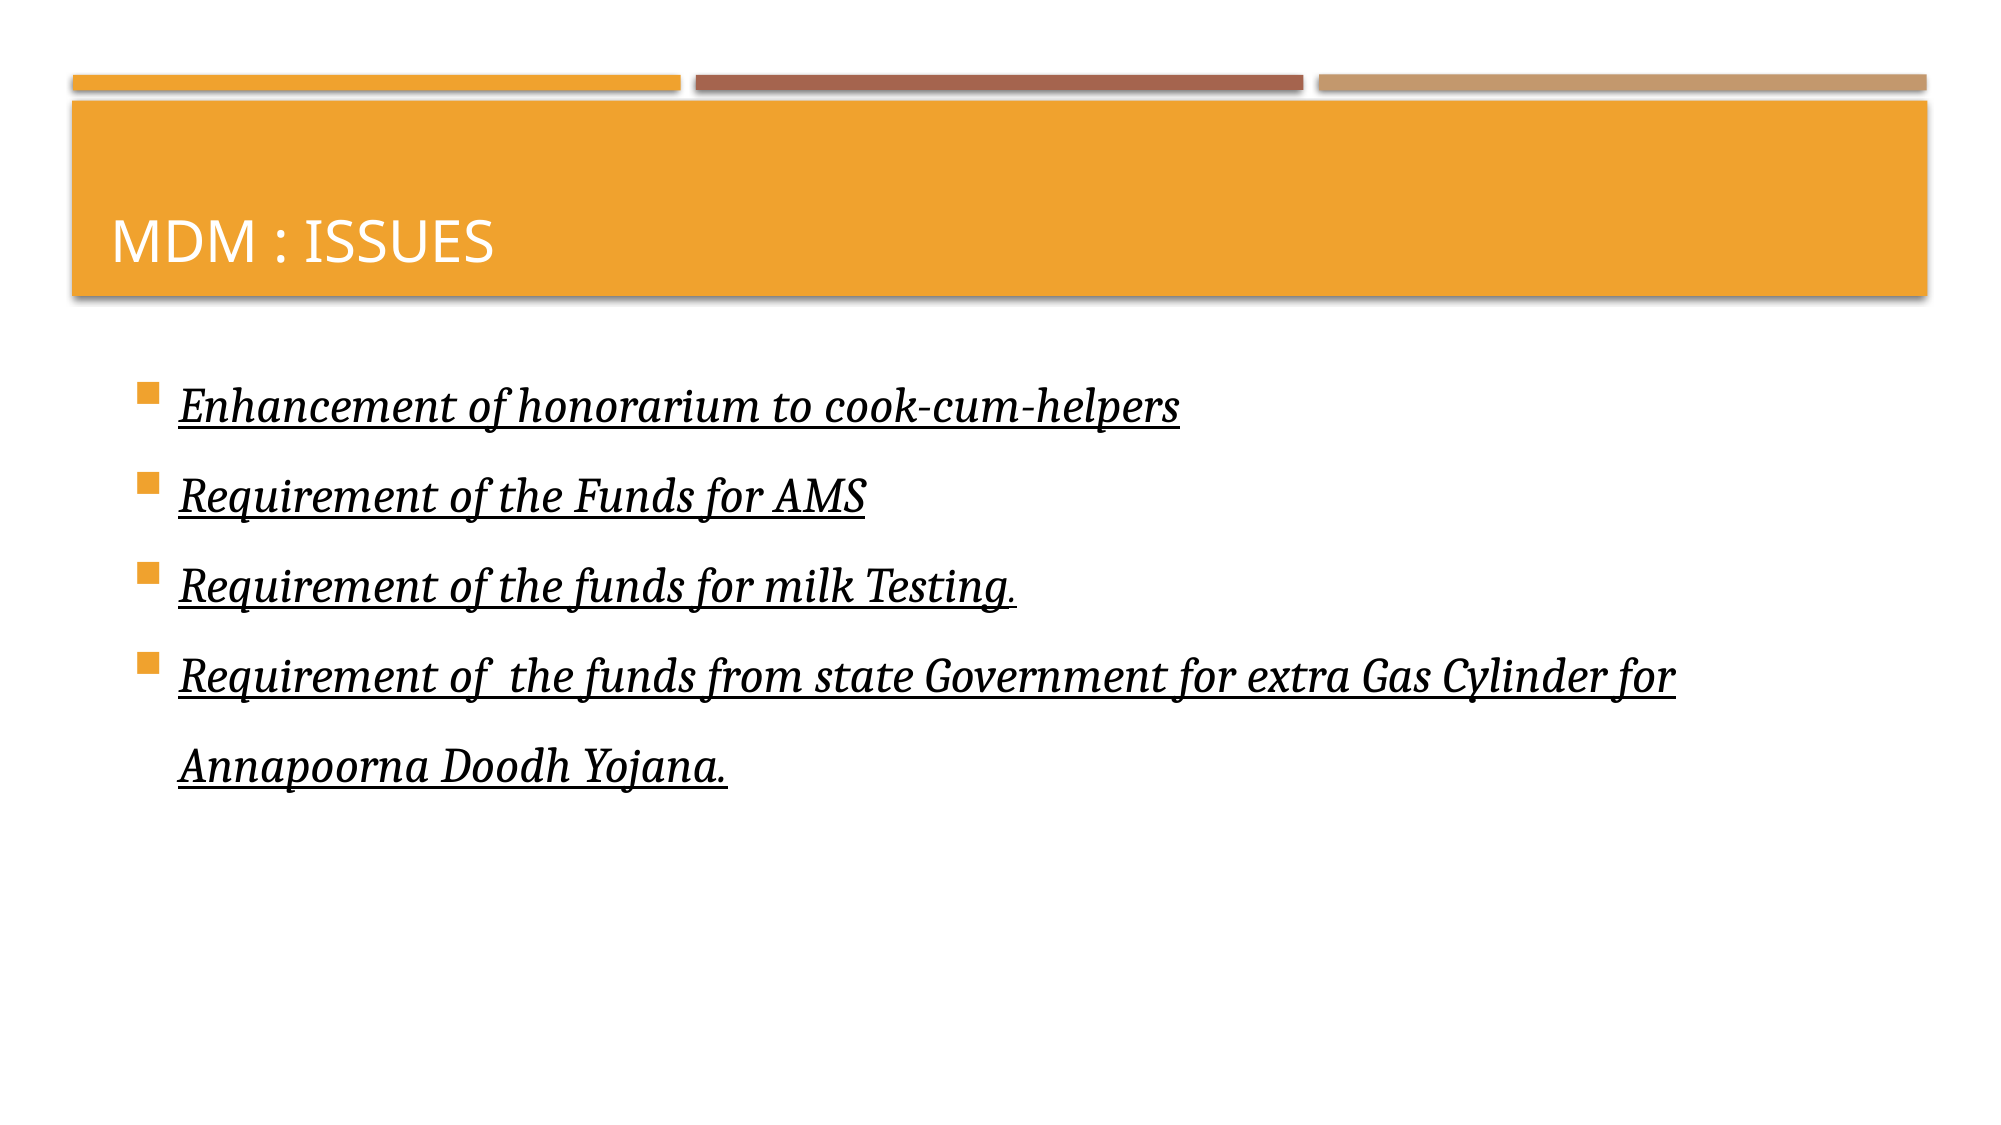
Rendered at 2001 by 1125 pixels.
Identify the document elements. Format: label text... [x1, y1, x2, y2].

title MDM : Issues [95, 115, 1905, 282]
text_box Enhancement of honorarium to cook-cum-helpers Requirement of the Funds for AMS Requirement of the funds for milk Testing. Requirement of the funds from state Government for extra Gas Cylinder for Annapoorna Doodh Yojana. [116, 285, 1892, 846]
list [77, 370, 1905, 962]
